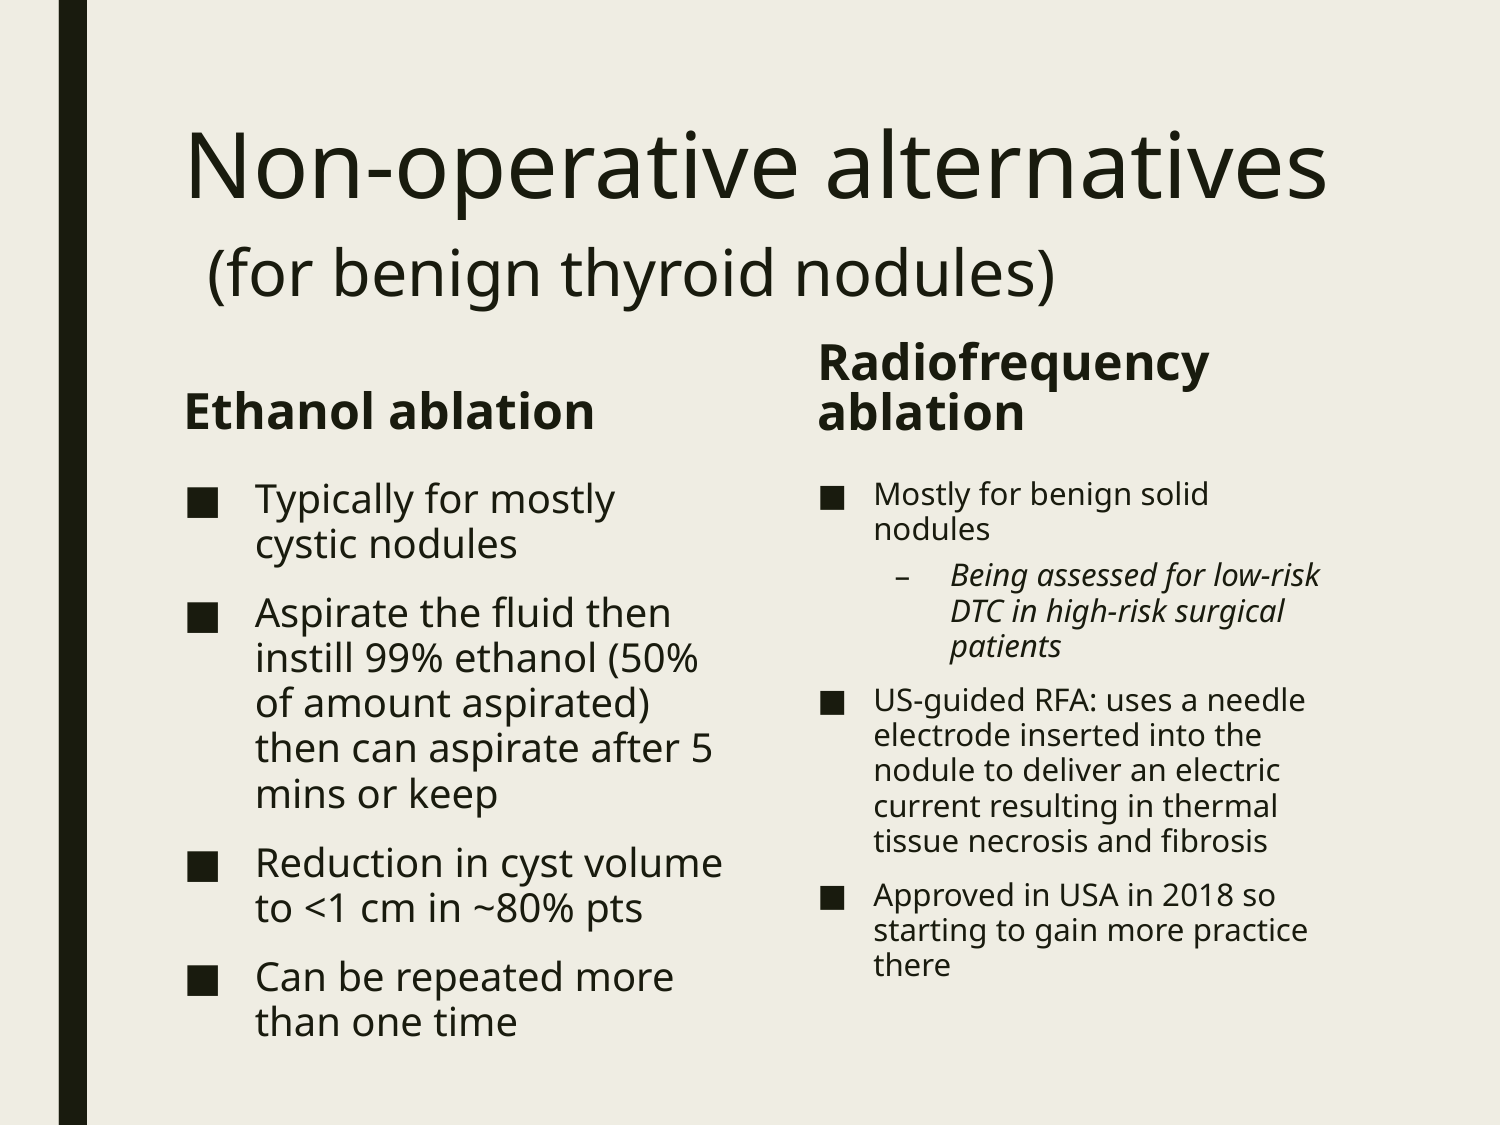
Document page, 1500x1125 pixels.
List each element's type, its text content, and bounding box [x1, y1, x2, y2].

list Typically for mostly cystic nodules Aspirate the fluid then instill 99% ethanol (50% of amount aspirated) then can aspirate after 5 mins or keep Reduction in cyst volume to <1 cm in ~80% pts Can be repeated more than one time [168, 469, 742, 1067]
list Ethanol ablation [168, 311, 716, 447]
title Non-operative alternatives (for benign thyroid nodules) [168, 112, 1351, 357]
list Radiofrequency ablation [802, 313, 1350, 449]
list Mostly for benign solid nodules Being assessed for low-risk DTC in high-risk surgical patients US-guided RFA: uses a needle electrode inserted into the nodule to deliver an electric current resulting in thermal tissue necrosis and fibrosis Approved in USA in 2018 so starting to gain more practice there [802, 469, 1350, 994]
